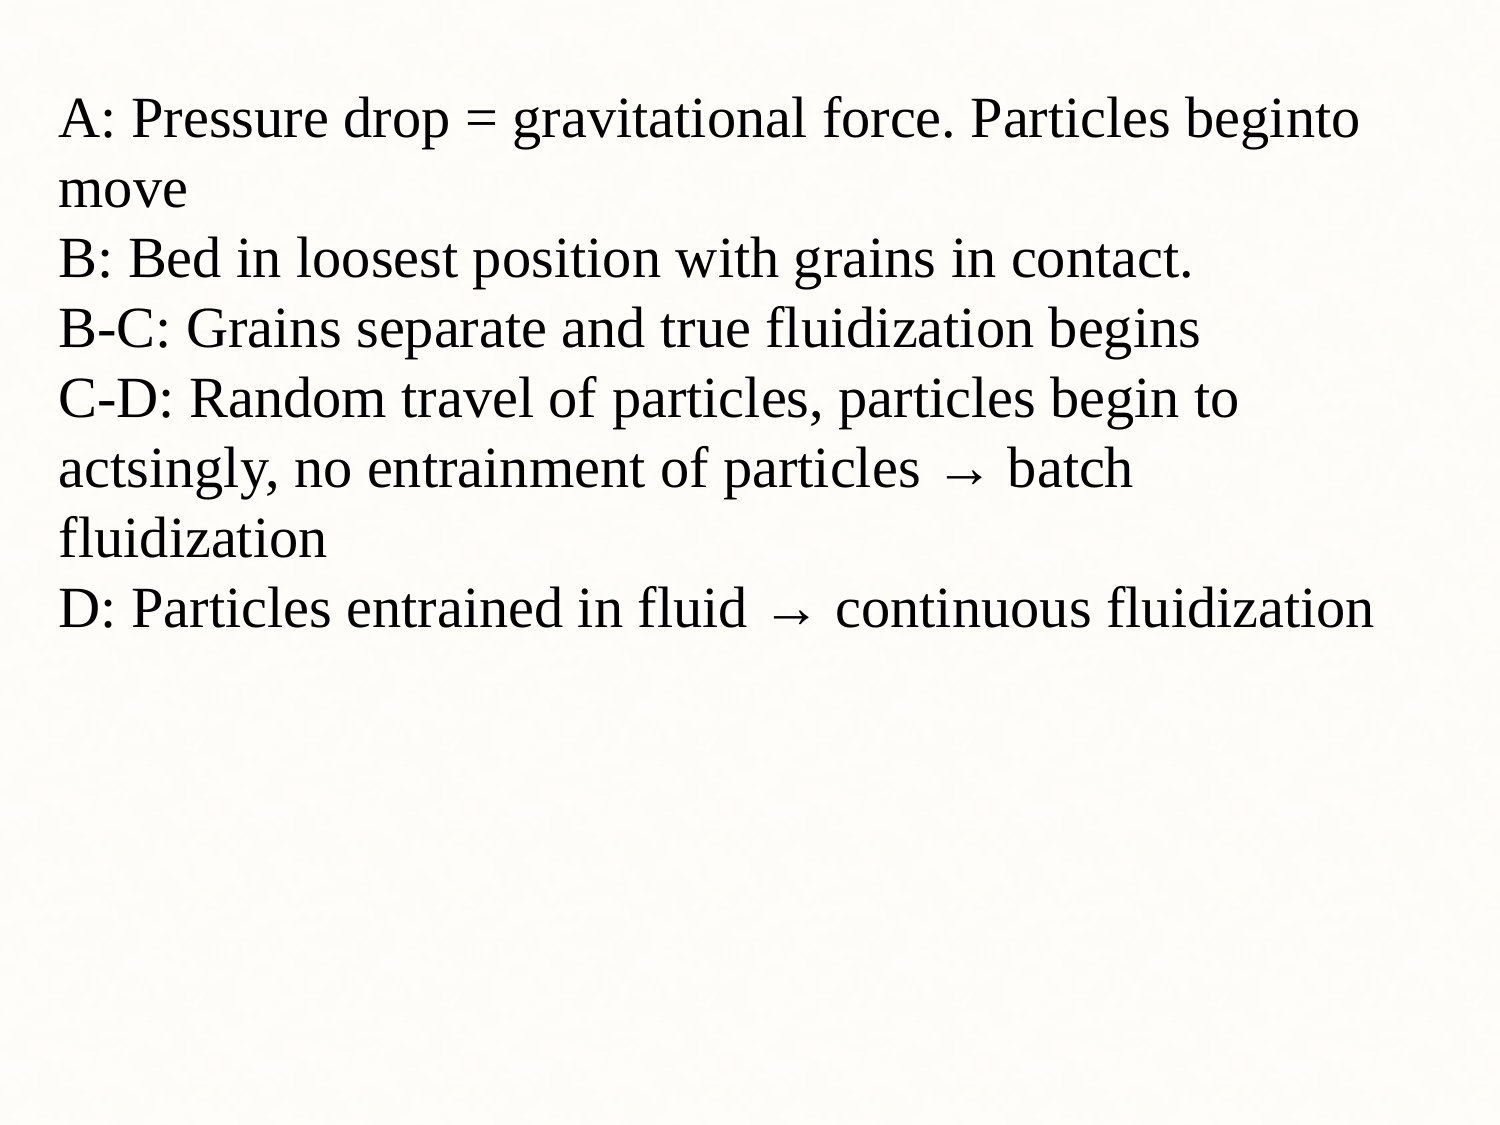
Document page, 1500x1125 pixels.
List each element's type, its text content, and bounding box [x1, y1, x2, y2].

text_box A: Pressure drop = gravitational force. Particles beginto move B: Bed in loosest position with grains in contact. B-C: Grains separate and true fluidization begins C-D: Random travel of particles, particles begin to actsingly, no entrainment of particles → batch fluidization D: Particles entrained in fluid → continuous fluidization [43, 71, 1425, 647]
